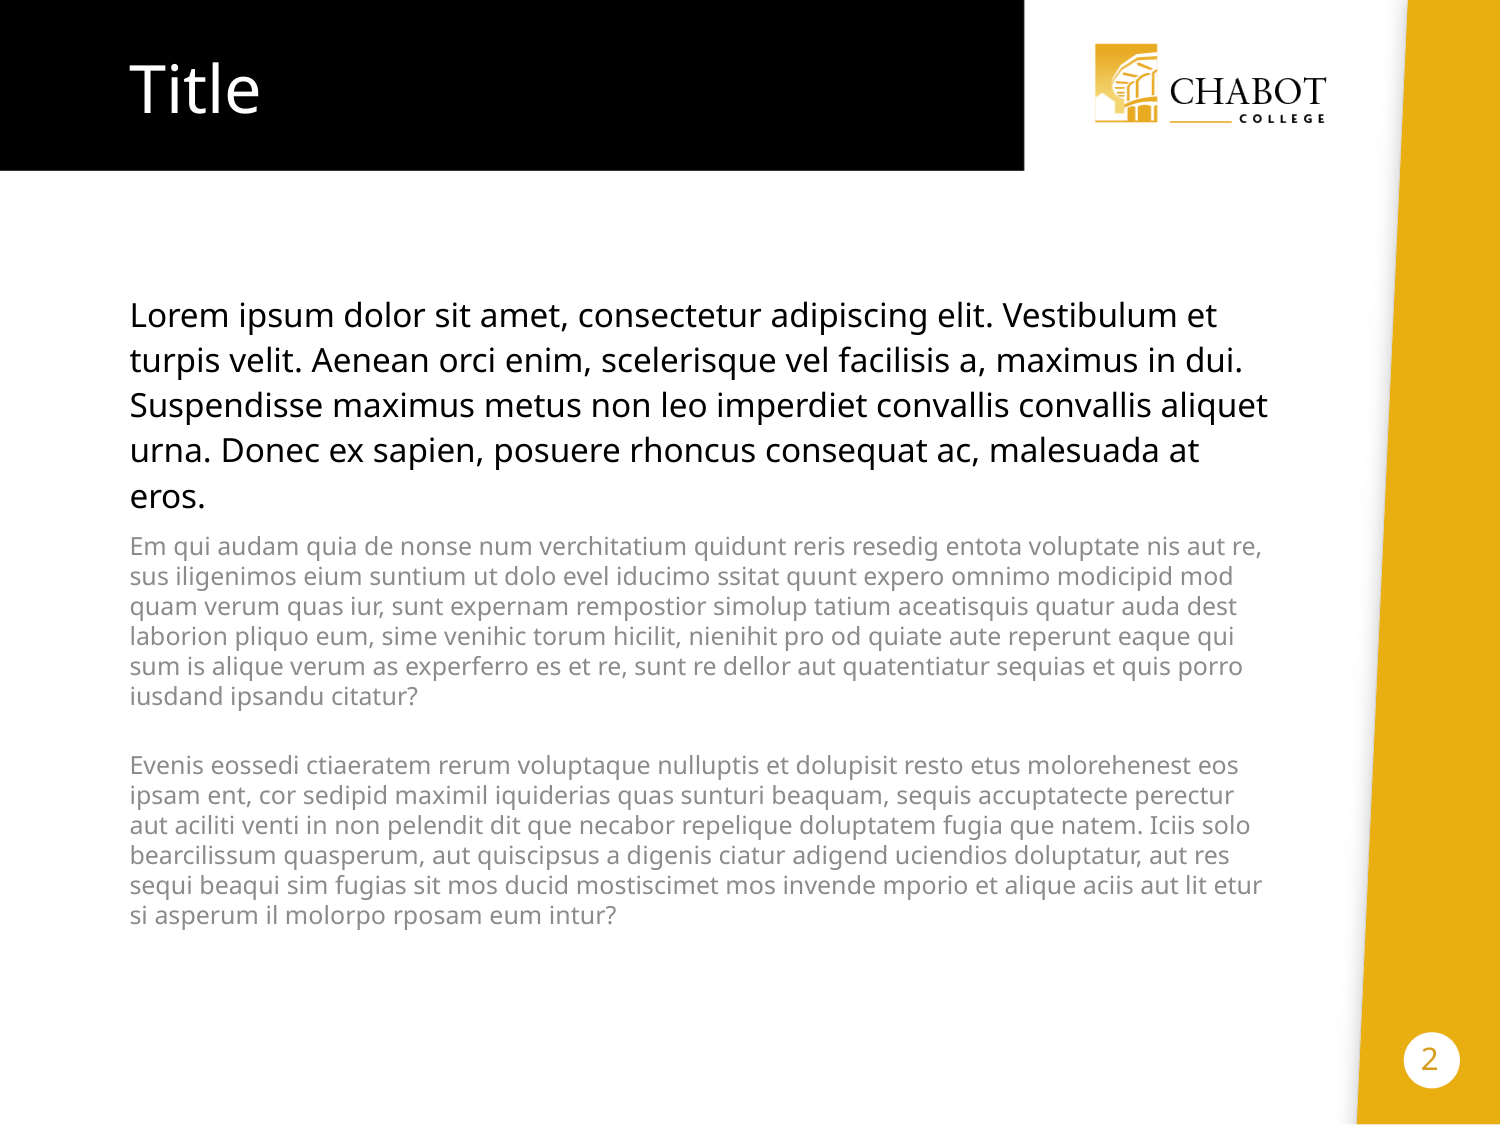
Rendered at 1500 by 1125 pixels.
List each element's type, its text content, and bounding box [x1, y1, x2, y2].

text_box Em qui audam quia de nonse num verchitatium quidunt reris resedig entota voluptate nis aut re, sus iligenimos eium suntium ut dolo evel iducimo ssitat quunt expero omnimo modicipid mod quam verum quas iur, sunt expernam rempostior simolup tatium aceatisquis quatur auda dest laborion pliquo eum, sime venihic torum hicilit, nienihit pro od quiate aute reperunt eaque qui sum is alique verum as experferro es et re, sunt re dellor aut quatentiatur sequias et quis porro iusdand ipsandu citatur? Evenis eossedi ctiaeratem rerum voluptaque nulluptis et dolupisit resto etus molorehenest eos ipsam ent, cor sedipid maximil iquiderias quas sunturi beaquam, sequis accuptatecte perectur aut aciliti venti in non pelendit dit que necabor repelique doluptatem fugia que natem. Iciis solo bearcilissum quasperum, aut quiscipsus a digenis ciatur adigend uciendios doluptatur, aut res sequi beaqui sim fugias sit mos ducid mostiscimet mos invende mporio et alique aciis aut lit etur si asperum il molorpo rposam eum intur? [114, 522, 1292, 1019]
picture [0, 0, 1500, 1125]
text_box 2 [1384, 1031, 1476, 1084]
text_box Title [114, 39, 758, 135]
list Lorem ipsum dolor sit amet, consectetur adipiscing elit. Vestibulum et turpis velit. Aenean orci enim, scelerisque vel facilisis a, maximus in dui. Suspendisse maximus metus non leo imperdiet convallis convallis aliquet urna. Donec ex sapien, posuere rhoncus consequat ac, malesuada at eros. [114, 284, 1292, 522]
